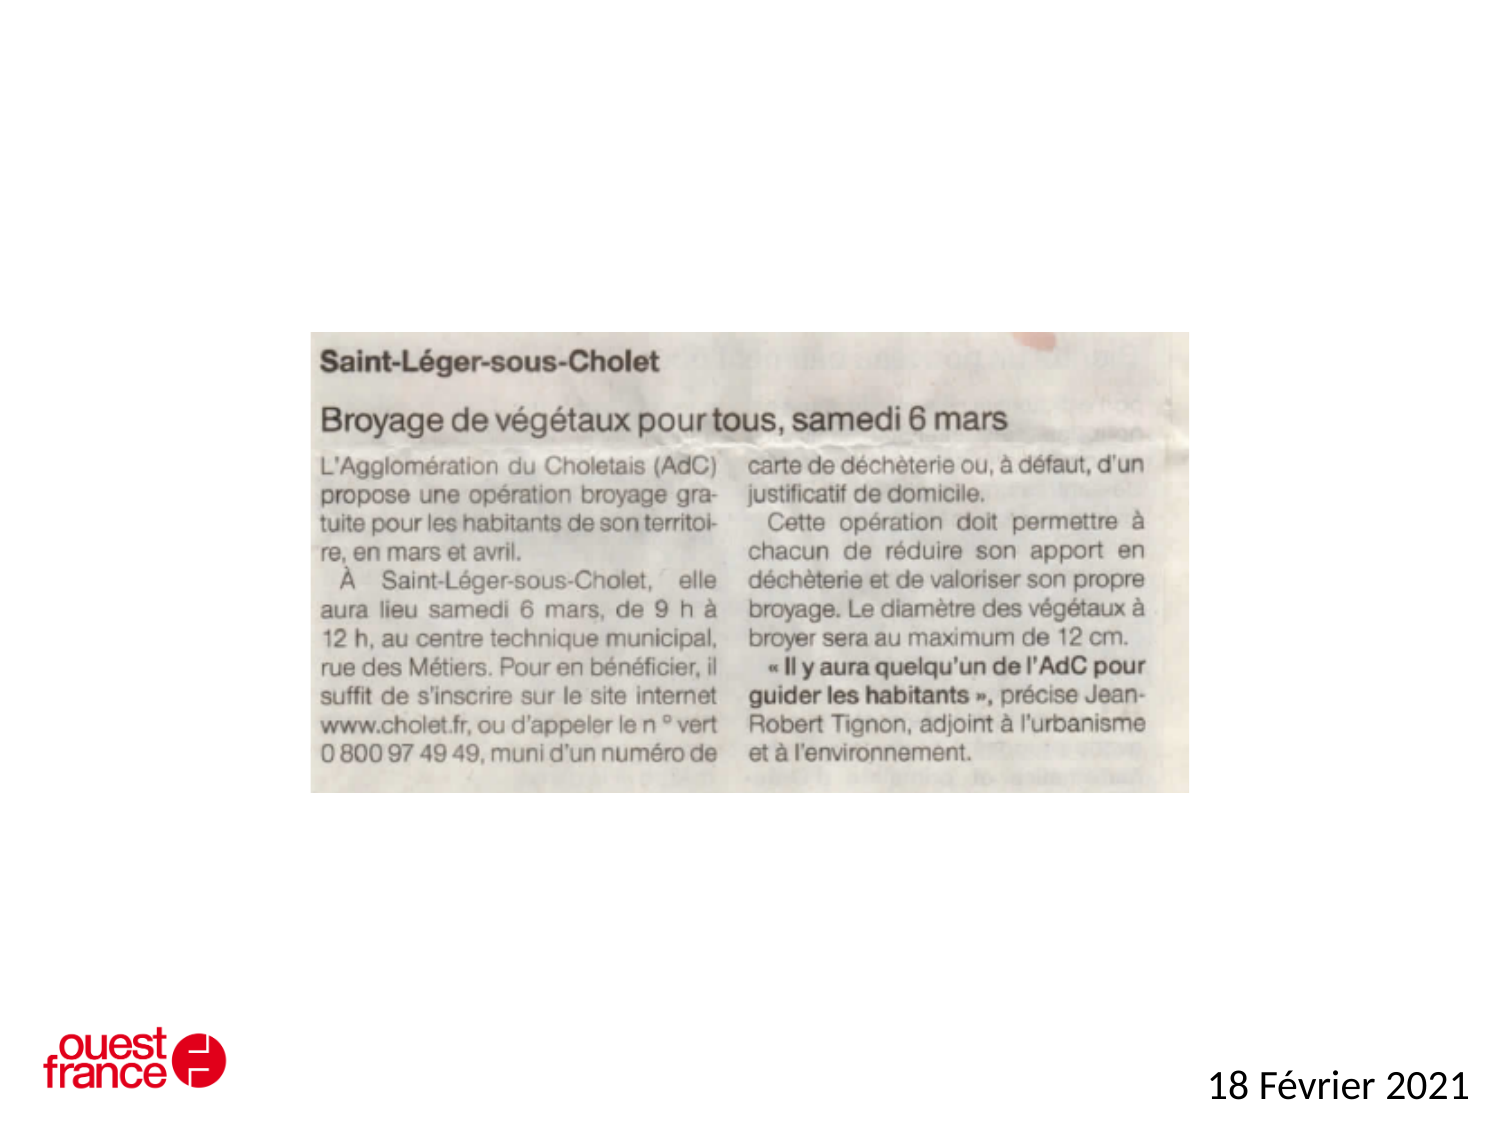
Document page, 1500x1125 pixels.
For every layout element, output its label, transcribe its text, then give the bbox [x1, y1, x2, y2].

picture [310, 331, 1190, 794]
text_box 18 Février 2021 [1131, 1050, 1485, 1115]
picture [17, 1013, 260, 1122]
